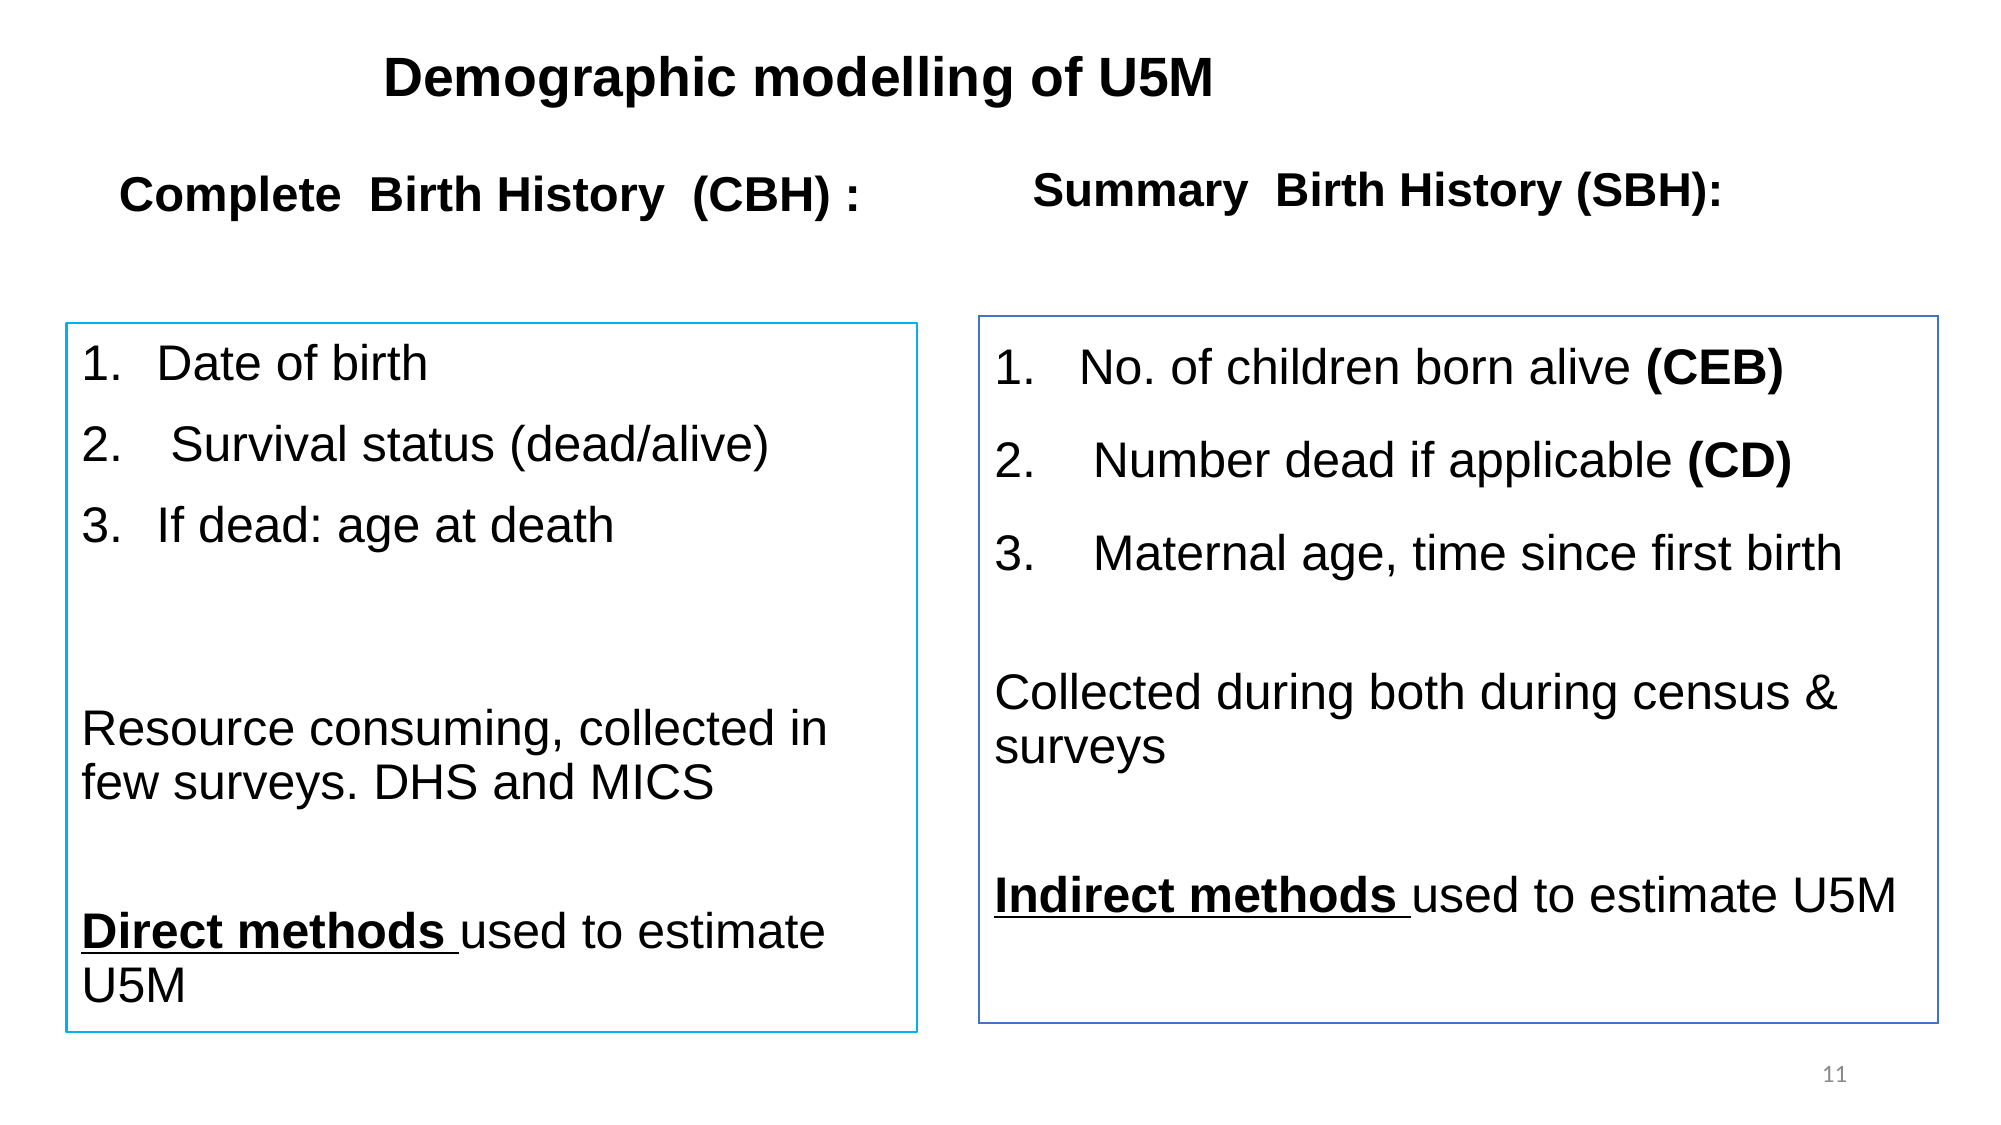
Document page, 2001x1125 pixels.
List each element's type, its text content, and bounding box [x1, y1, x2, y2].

text_box Demographic modelling of U5M [368, 40, 1571, 116]
list Date of birth Survival status (dead/alive) If dead: age at death Resource consuming, collected in few surveys. DHS and MICS Direct methods used to estimate U5M [66, 323, 917, 1032]
list No. of children born alive (CEB) Number dead if applicable (CD) Maternal age, time since first birth Collected during both during census & surveys Indirect methods used to estimate U5M [978, 315, 1939, 1024]
list Summary Birth History (SBH): [1017, 157, 1868, 224]
list Complete Birth History (CBH) : [103, 161, 944, 230]
slide_number 11 [1412, 1042, 1863, 1103]
